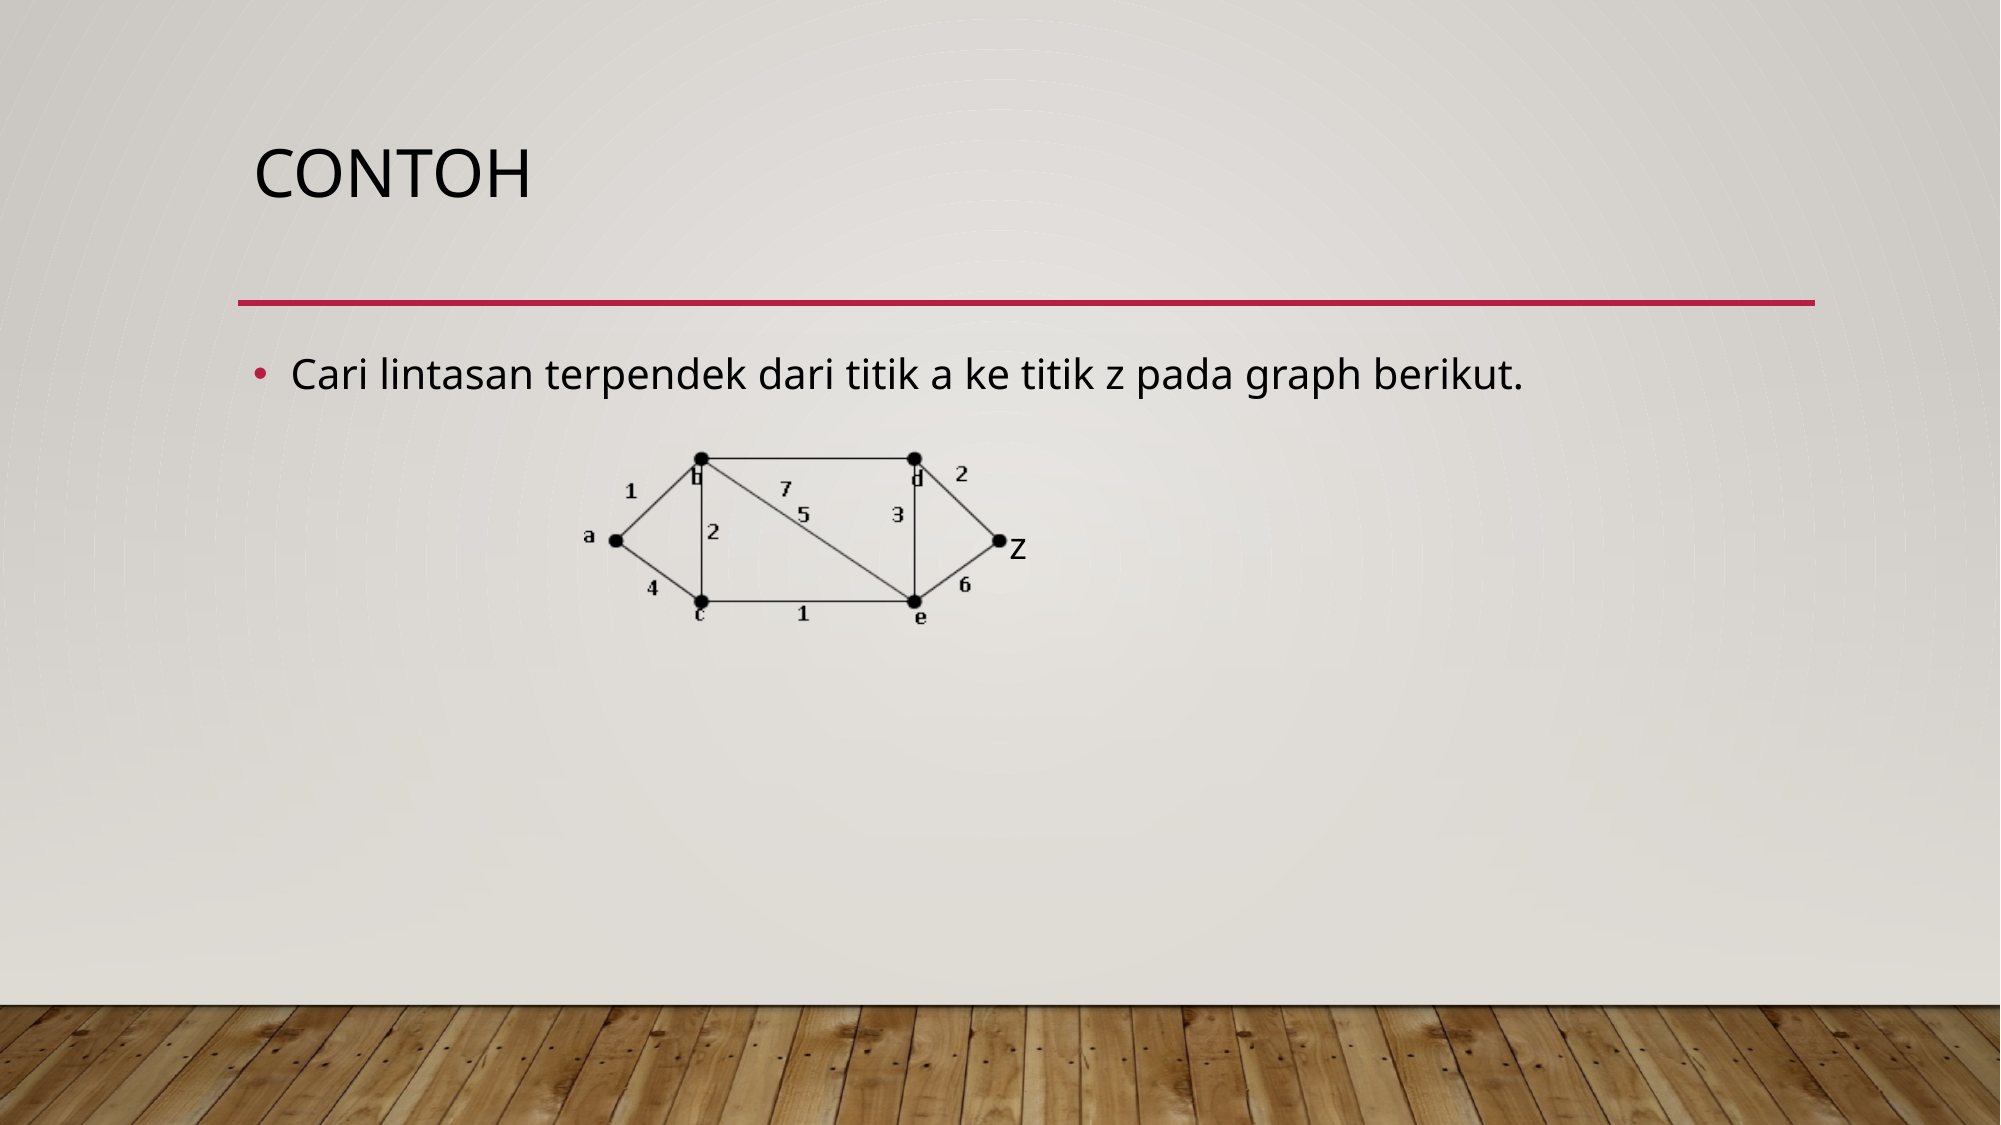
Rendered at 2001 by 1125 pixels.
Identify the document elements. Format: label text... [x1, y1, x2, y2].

list Cari lintasan terpendek dari titik a ke titik z pada graph berikut. [238, 330, 1814, 897]
picture [0, 1005, 2000, 1125]
text_box z [1026, 514, 1033, 575]
picture [584, 446, 1026, 646]
title cONTOH [238, 131, 1814, 305]
